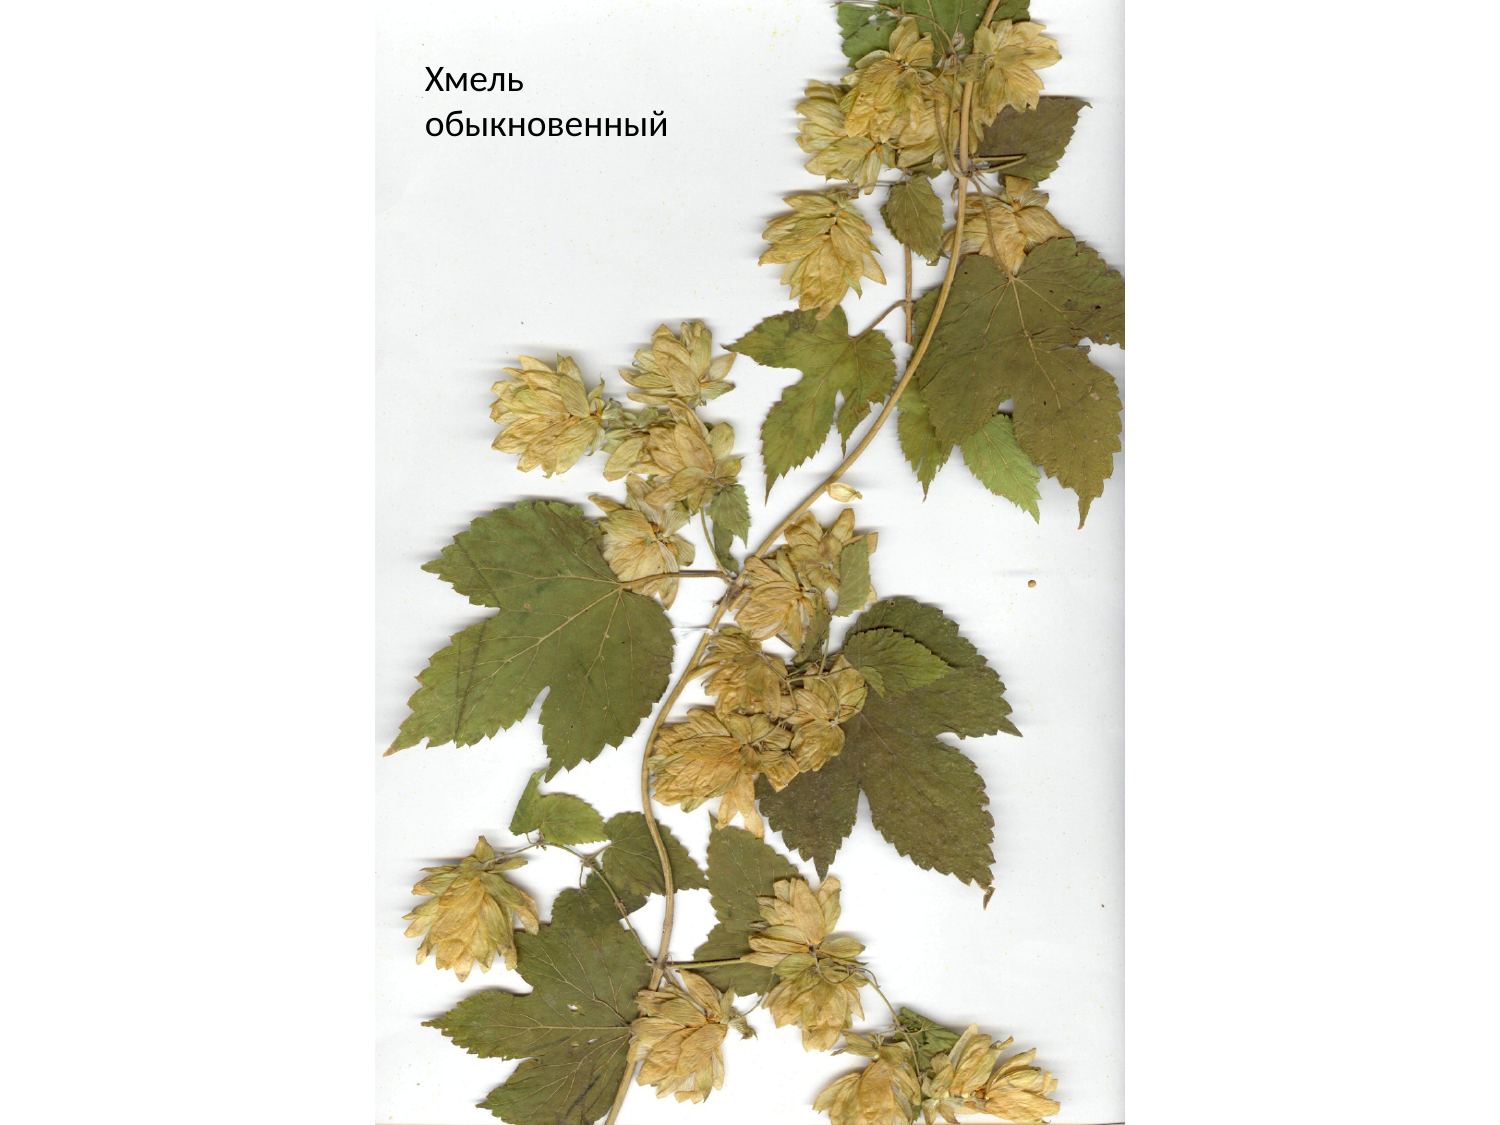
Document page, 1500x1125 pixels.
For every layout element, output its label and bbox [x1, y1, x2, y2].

picture [374, 0, 1126, 1125]
